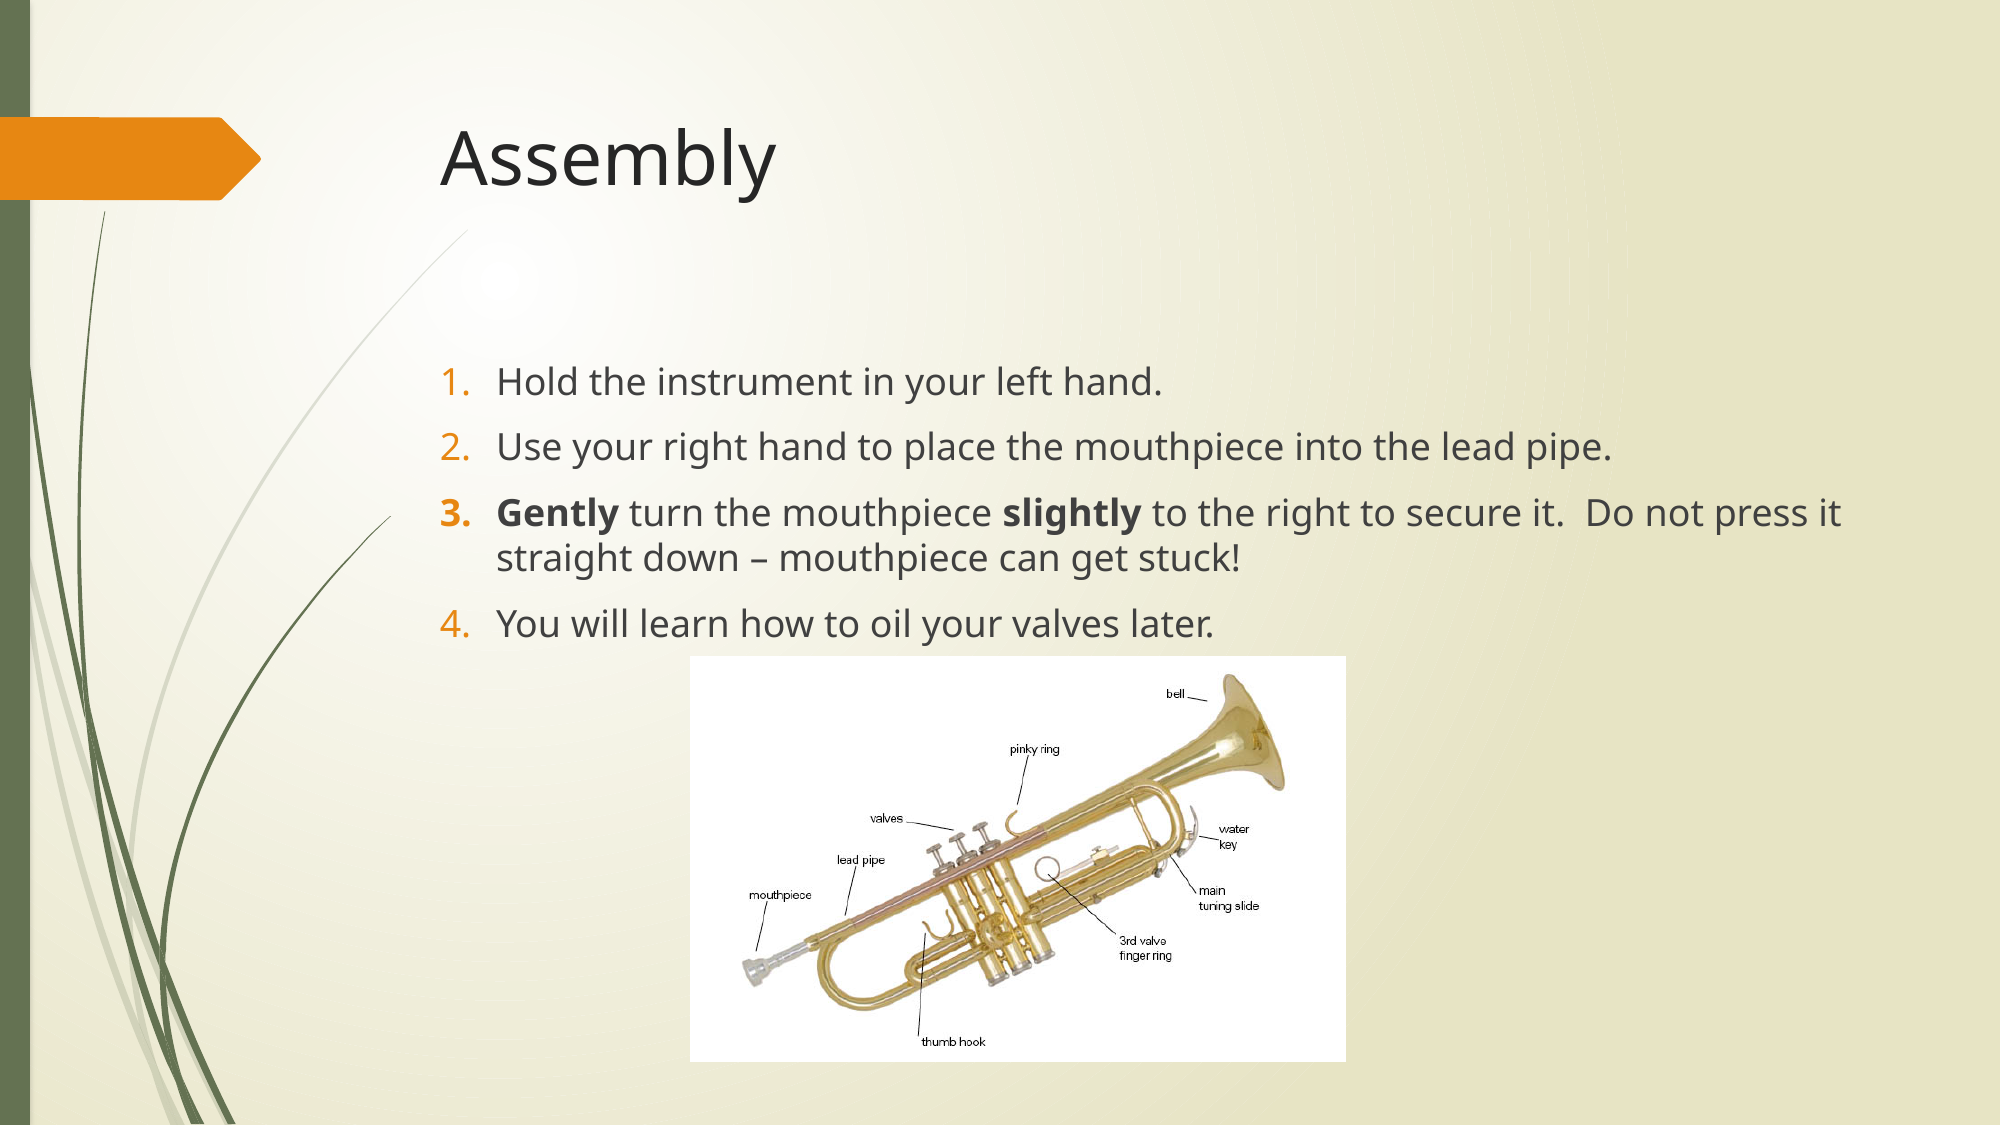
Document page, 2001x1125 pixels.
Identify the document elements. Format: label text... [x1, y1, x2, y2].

title Assembly [425, 102, 1888, 313]
picture [690, 655, 1346, 1063]
list Hold the instrument in your left hand. Use your right hand to place the mouthpiece into the lead pipe. Gently turn the mouthpiece slightly to the right to secure it. Do not press it straight down – mouthpiece can get stuck! You will learn how to oil your valves later. [424, 350, 1888, 677]
